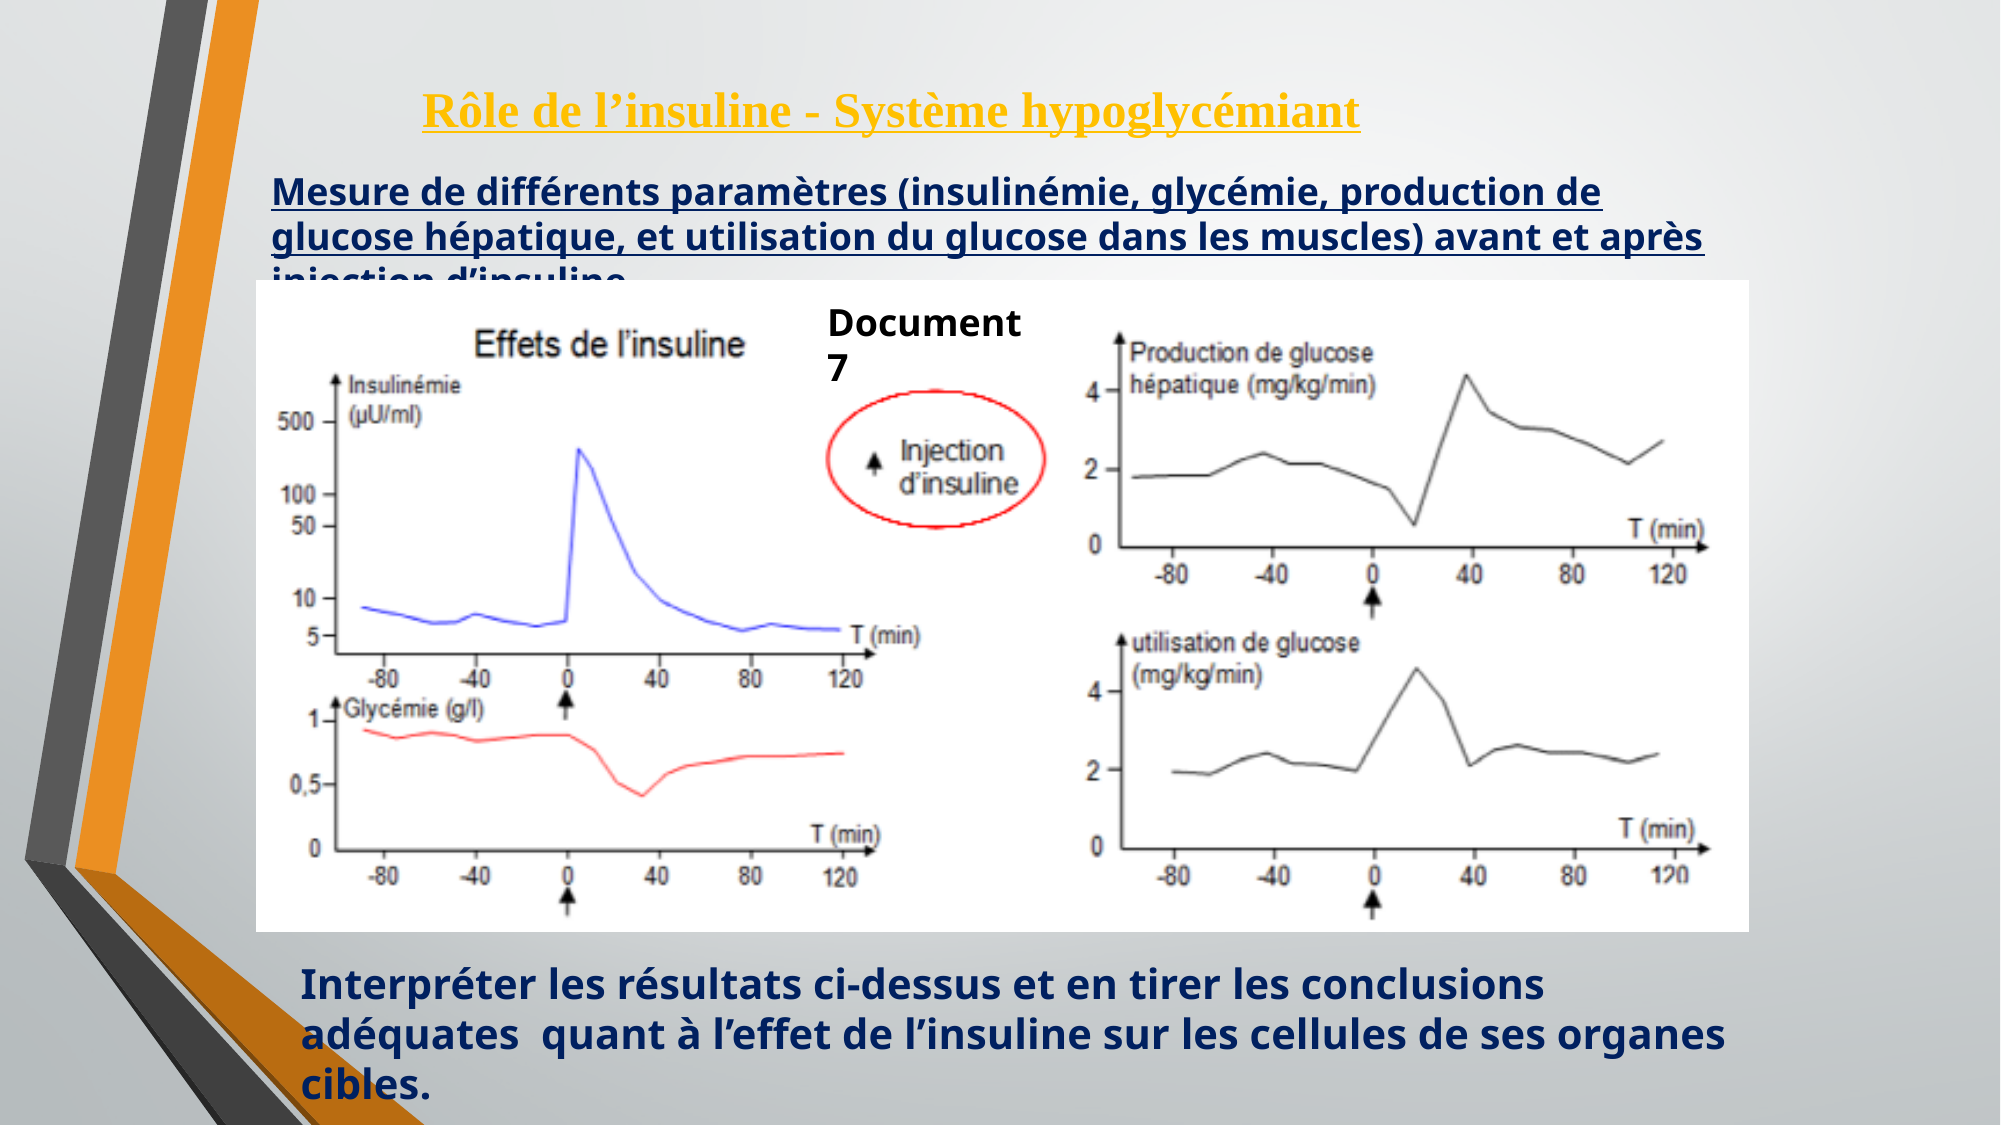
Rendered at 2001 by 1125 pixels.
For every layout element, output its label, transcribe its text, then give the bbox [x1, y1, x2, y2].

picture [256, 280, 1749, 932]
text_box Interpréter les résultats ci-dessus et en tirer les conclusions adéquates quant à l’effet de l’insuline sur les cellules de ses organes cibles. [285, 950, 1778, 1116]
text_box Mesure de différents paramètres (insulinémie, glycémie, production de glucose hépatique, et utilisation du glucose dans les muscles) avant et après injection d’insuline. [256, 160, 1748, 280]
text_box Rôle de l’insuline - Système hypoglycémiant [34, 40, 1748, 145]
